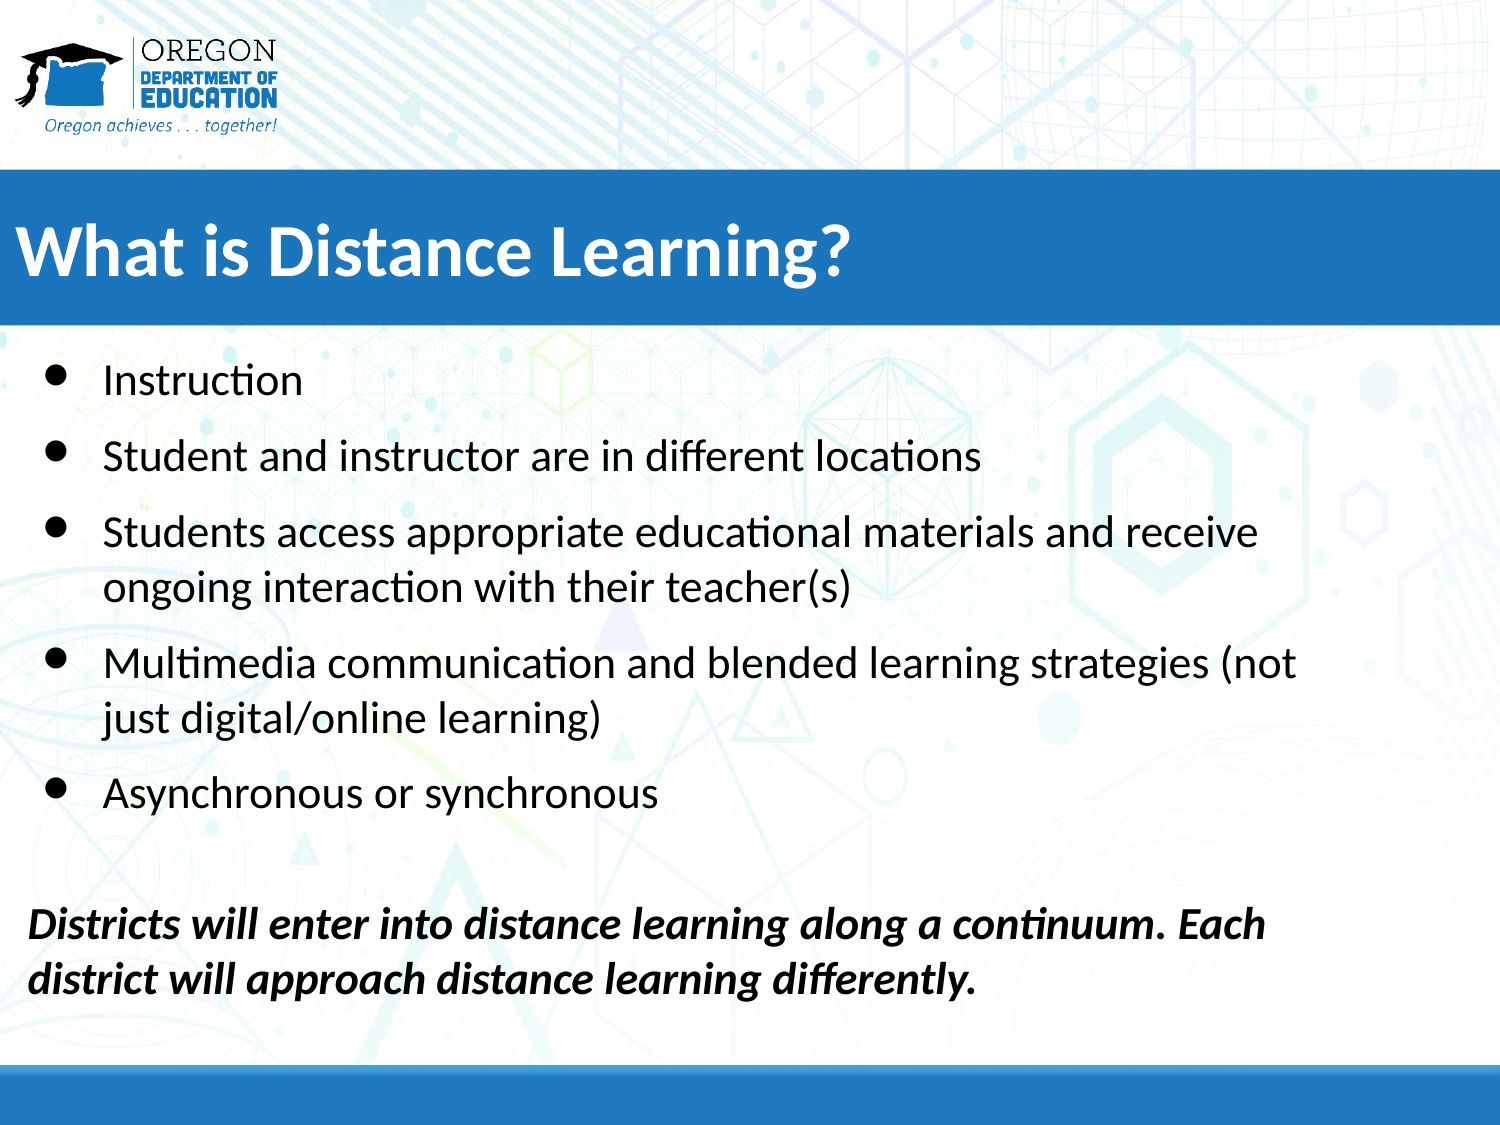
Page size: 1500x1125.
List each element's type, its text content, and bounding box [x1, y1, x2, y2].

picture [0, 0, 1500, 169]
title What is Distance Learning? [0, 168, 1174, 335]
picture [0, 326, 1500, 1125]
text_box Instruction Student and instructor are in different locations Students access appropriate educational materials and receive ongoing interaction with their teacher(s) Multimedia communication and blended learning strategies (not just digital/online learning) Asynchronous or synchronous Districts will enter into distance learning along a continuum. Each district will approach distance learning differently. [12, 334, 1363, 962]
